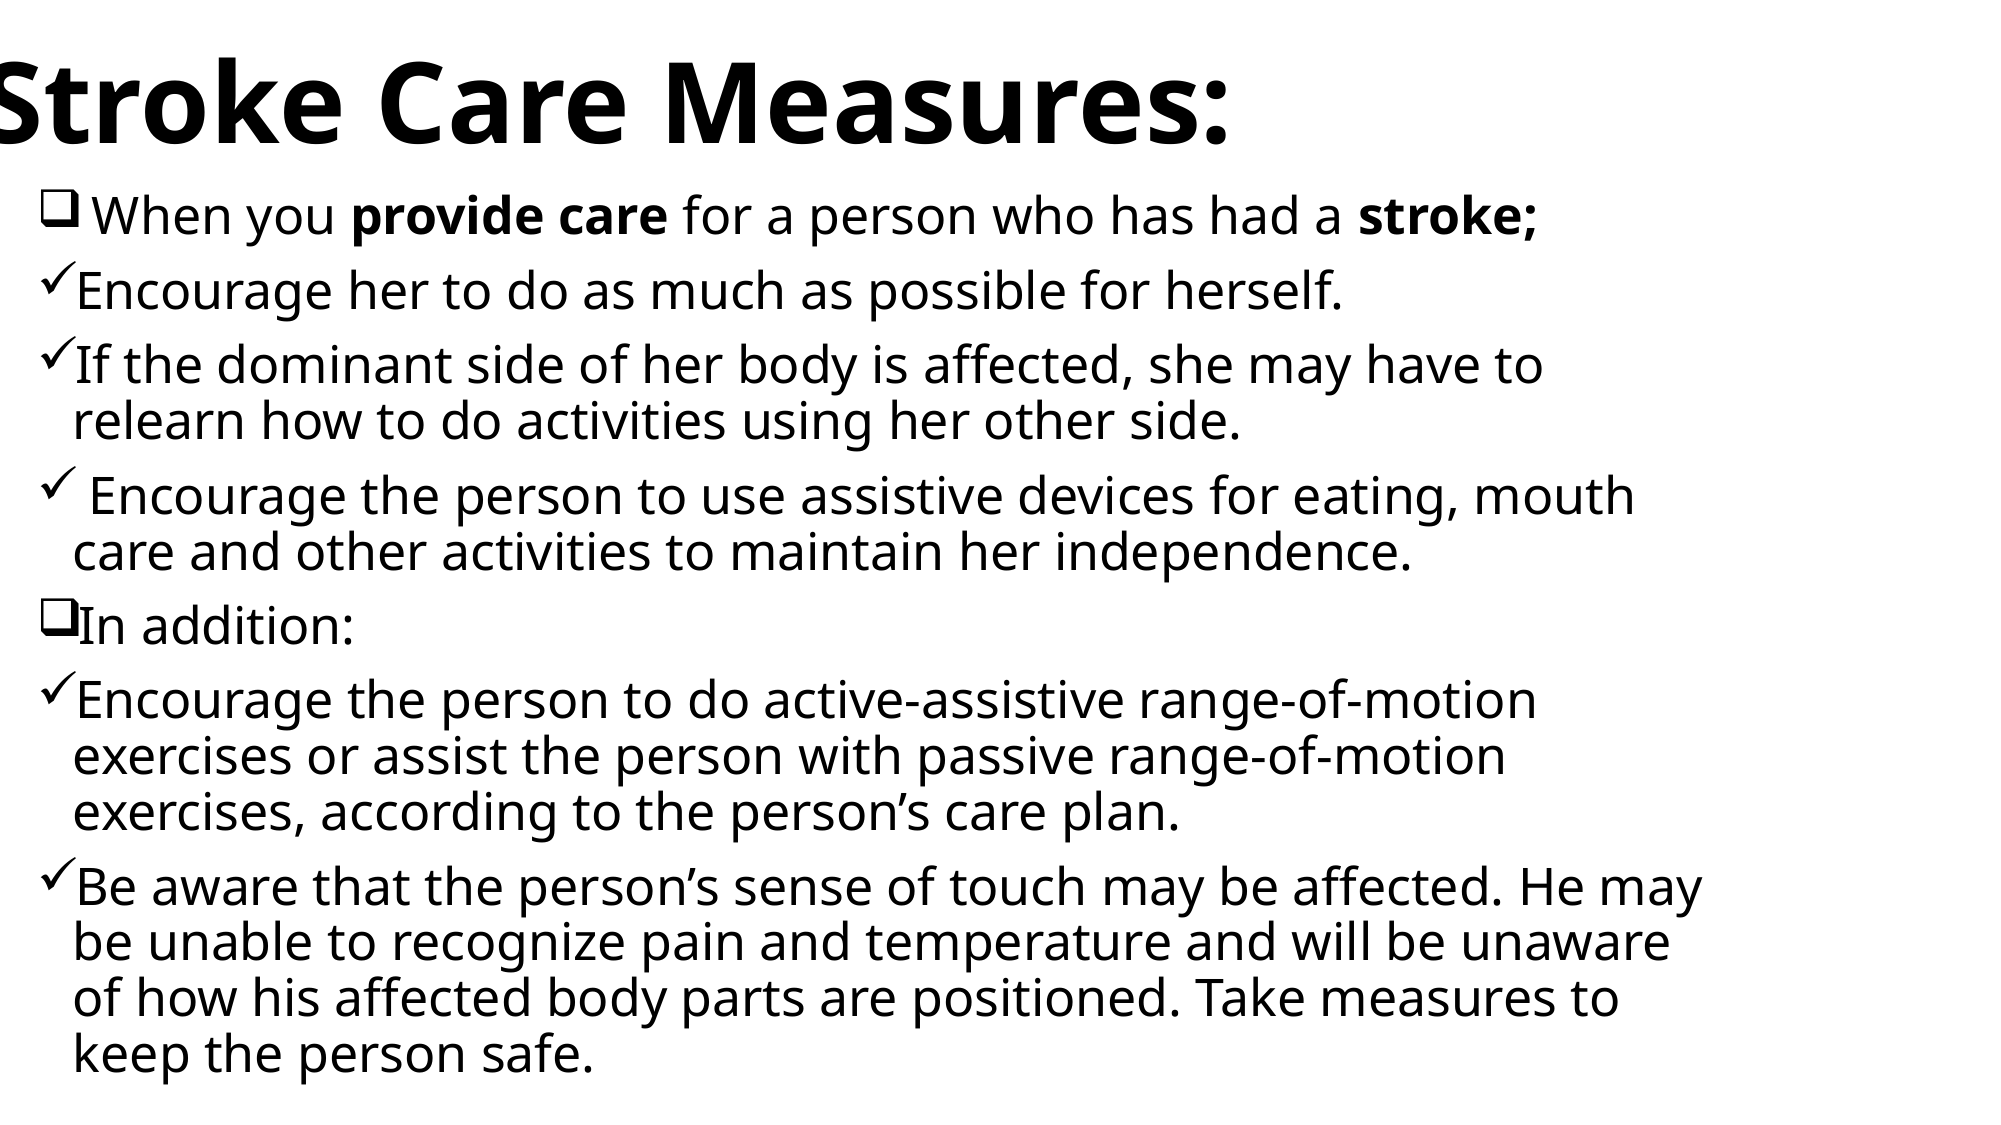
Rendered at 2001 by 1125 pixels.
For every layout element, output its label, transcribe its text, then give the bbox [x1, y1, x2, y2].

list When you provide care for a person who has had a stroke; Encourage her to do as much as possible for herself. If the dominant side of her body is affected, she may have to relearn how to do activities using her other side. Encourage the person to use assistive devices for eating, mouth care and other activities to maintain her independence. In addition: Encourage the person to do active-assistive range-of-motion exercises or assist the person with passive range-of-motion exercises, according to the person’s care plan. Be aware that the person’s sense of touch may be affected. He may be unable to recognize pain and temperature and will be unaware of how his affected body parts are positioned. Take measures to keep the person safe. [21, 182, 1747, 1102]
text_box Stroke Care Measures: [0, 23, 1249, 174]
